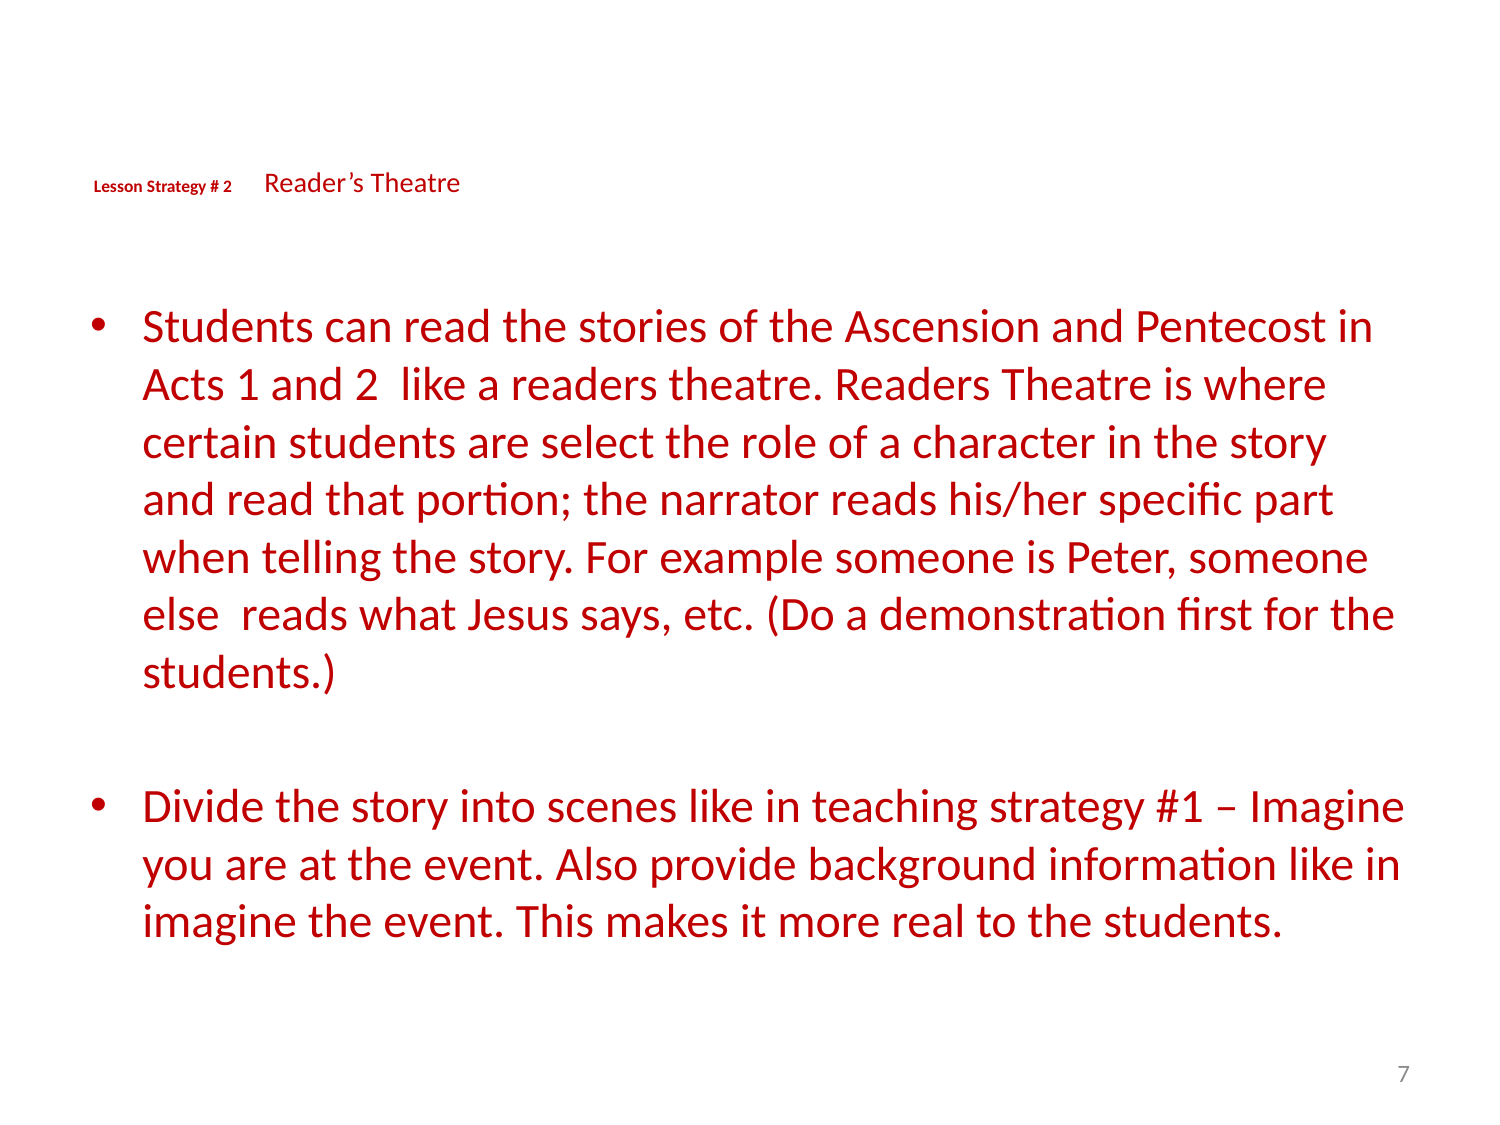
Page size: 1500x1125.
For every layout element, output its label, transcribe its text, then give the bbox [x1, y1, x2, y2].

slide_number 7 [1074, 1042, 1425, 1103]
list Students can read the stories of the Ascension and Pentecost in Acts 1 and 2 like a readers theatre. Readers Theatre is where certain students are select the role of a character in the story and read that portion; the narrator reads his/her specific part when telling the story. For example someone is Peter, someone else reads what Jesus says, etc. (Do a demonstration first for the students.) Divide the story into scenes like in teaching strategy #1 – Imagine you are at the event. Also provide background information like in imagine the event. This makes it more real to the students. [75, 287, 1425, 1013]
title Lesson Strategy # 2 Reader’s Theatre [75, 87, 1425, 275]
